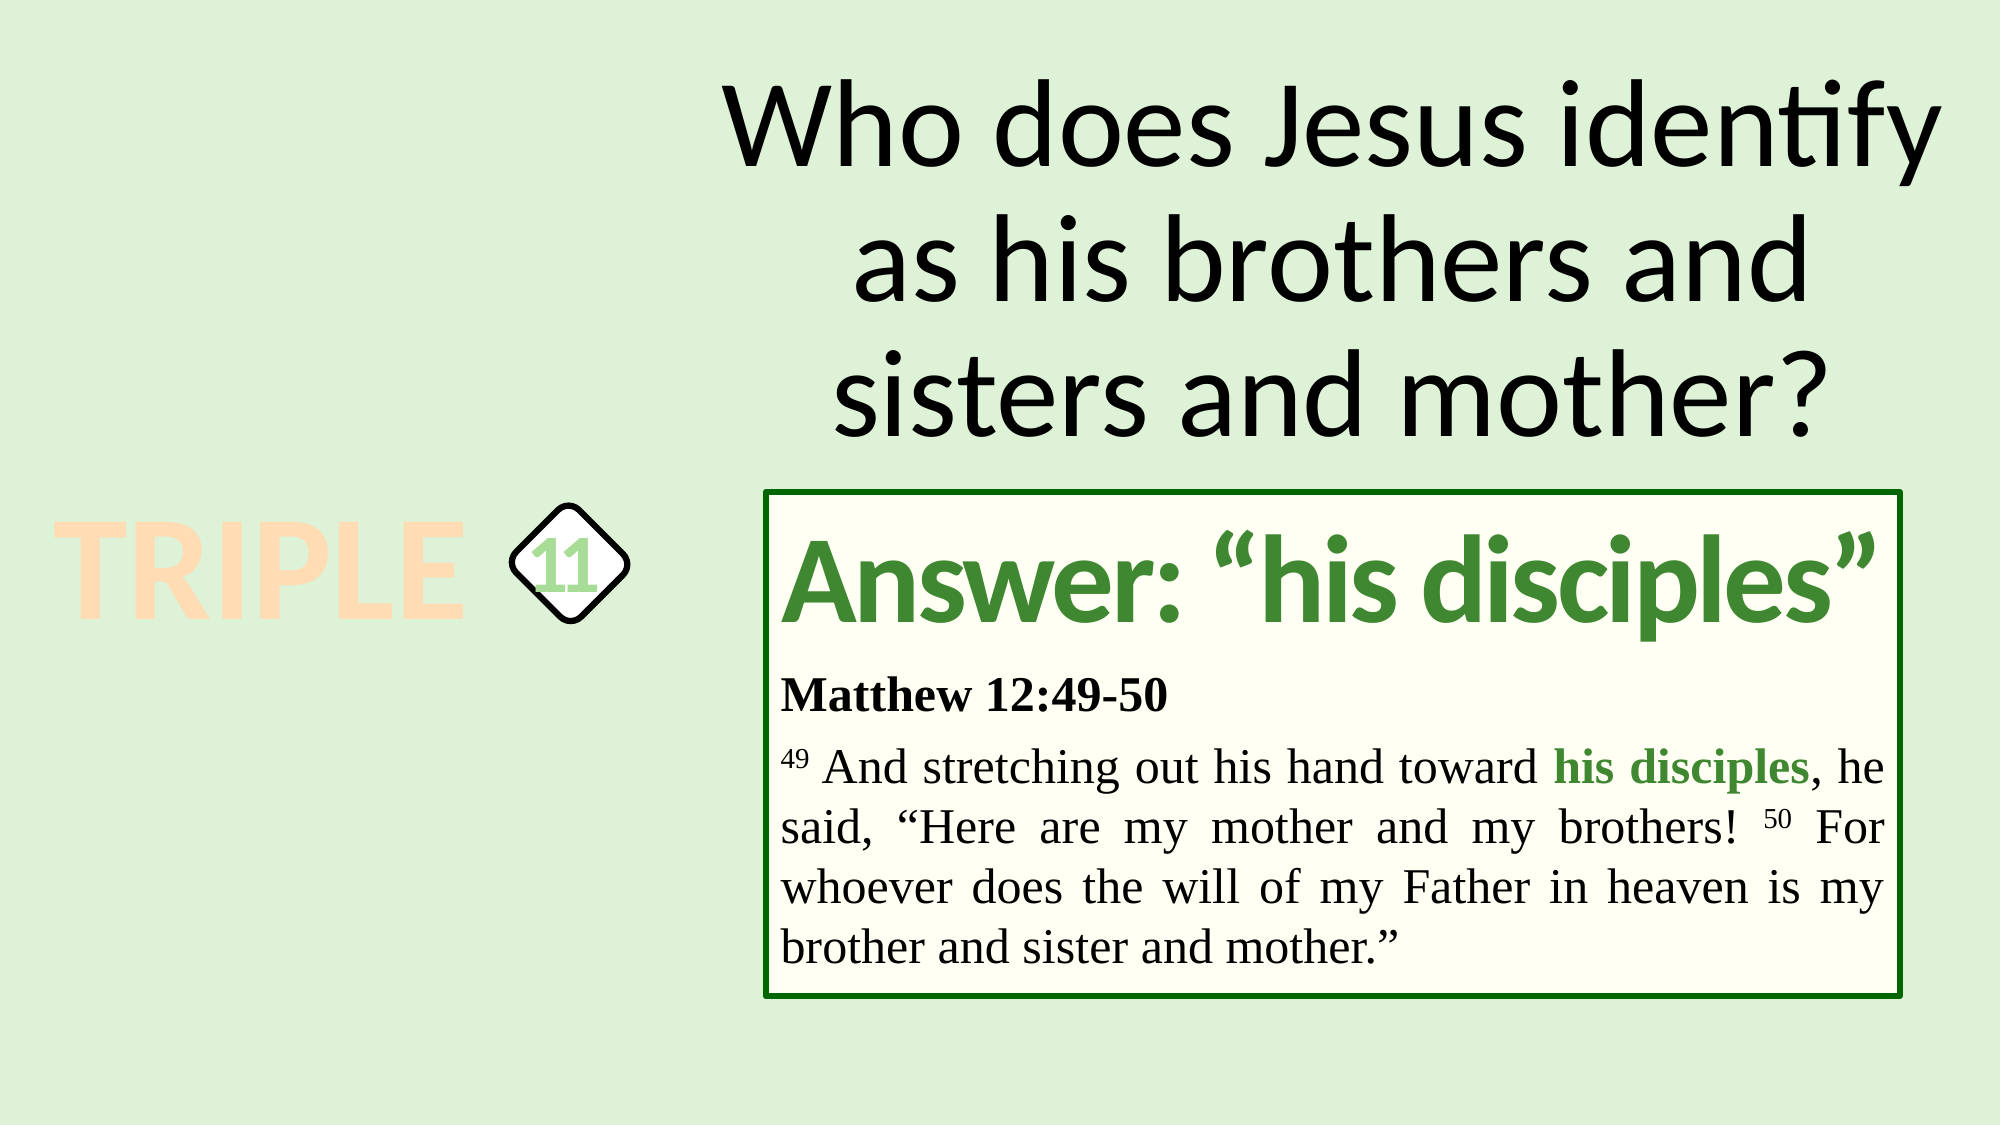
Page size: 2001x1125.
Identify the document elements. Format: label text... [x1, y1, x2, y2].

text_box Who does Jesus identify as his brothers and sisters and mother? [703, 50, 1963, 471]
text_box TRIPLE [38, 462, 484, 658]
text_box [559, 617, 583, 623]
text_box Answer: “his disciples” Matthew 12:49-50 49 And stretching out his hand toward his disciples, he said, “Here are my mother and my brothers! 50 For whoever does the will of my Father in heaven is my brother and sister and mother.” [765, 491, 1900, 997]
text_box [616, 545, 629, 584]
text_box 11 [511, 501, 616, 617]
